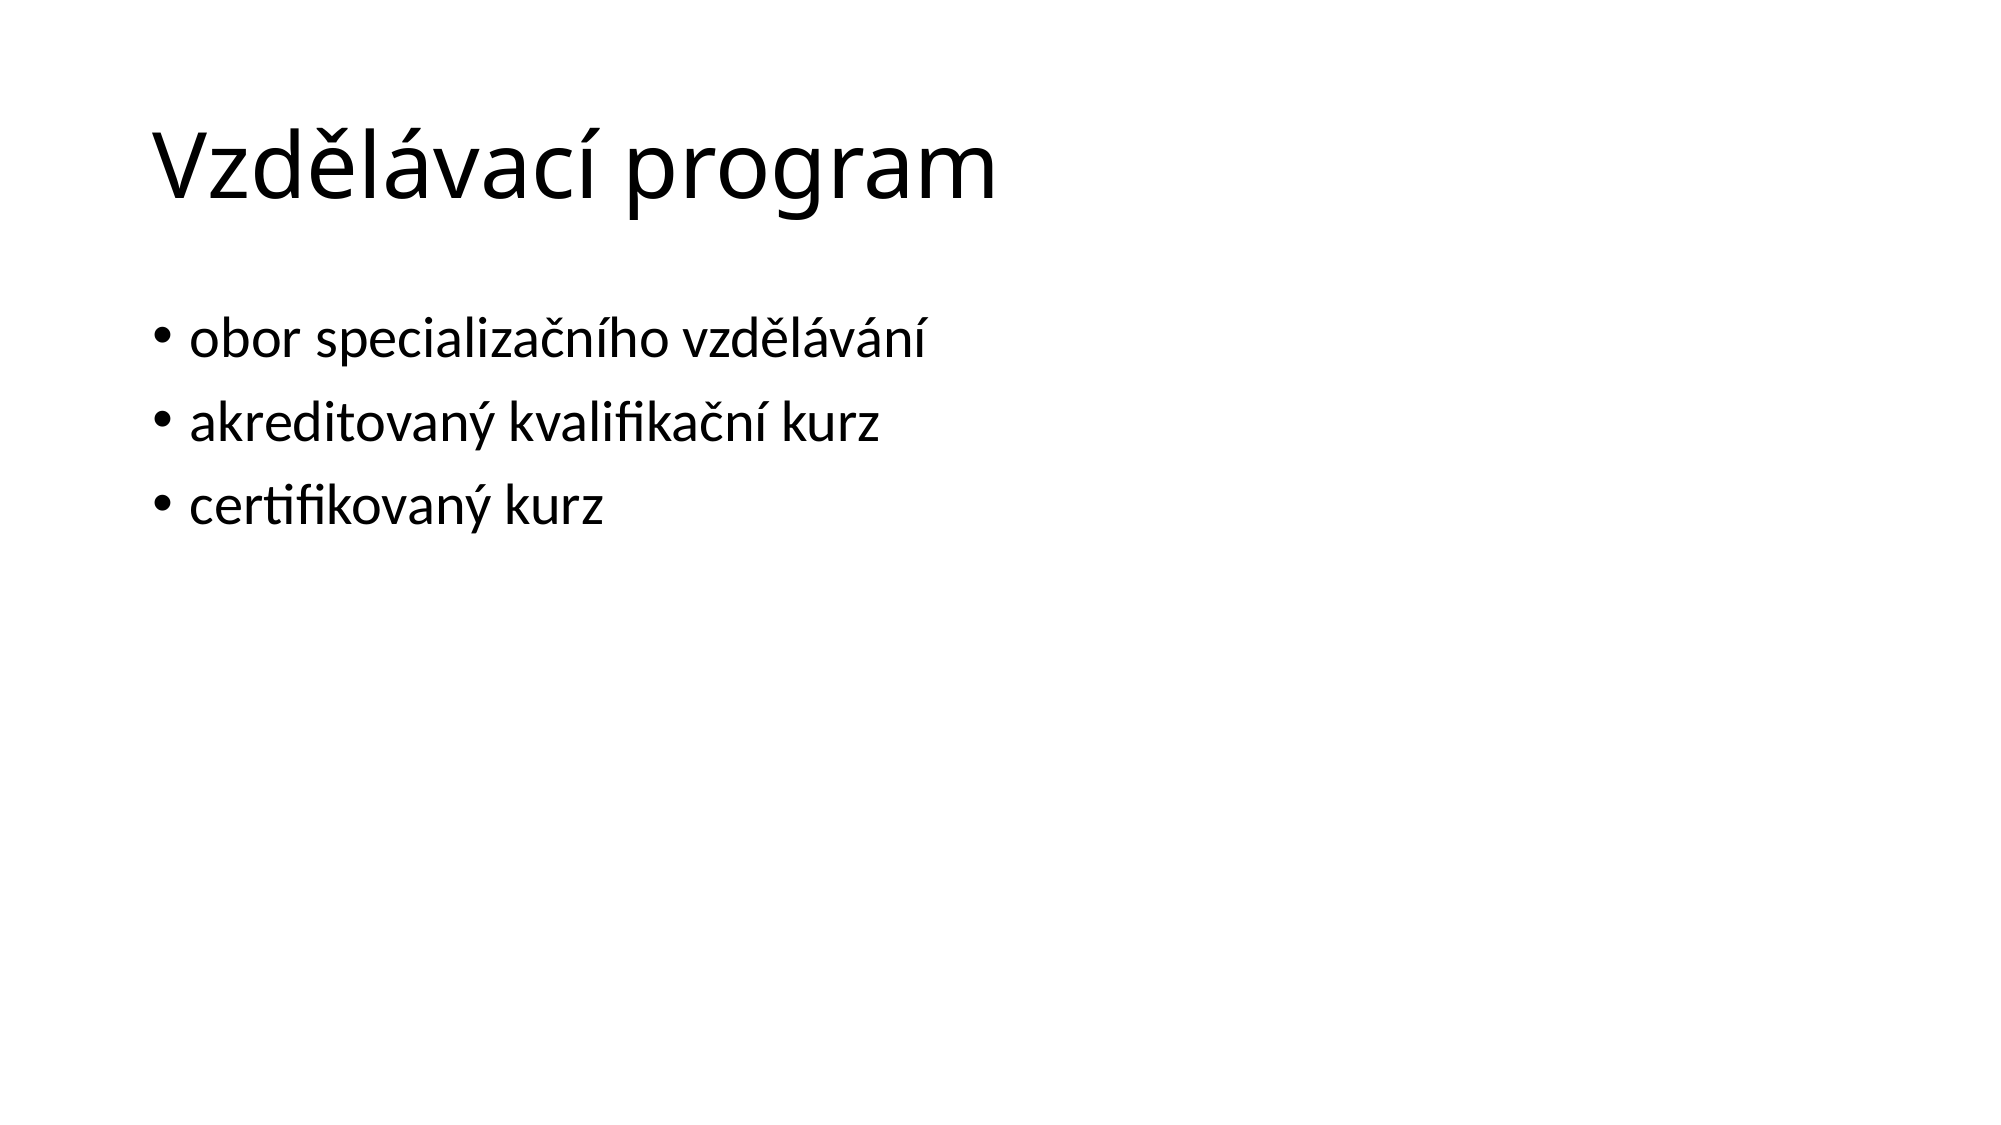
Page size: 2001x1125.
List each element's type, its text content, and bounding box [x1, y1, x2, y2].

title Vzdělávací program [137, 59, 1863, 278]
list obor specializačního vzdělávání akreditovaný kvalifikační kurz certifikovaný kurz [137, 299, 1863, 1014]
